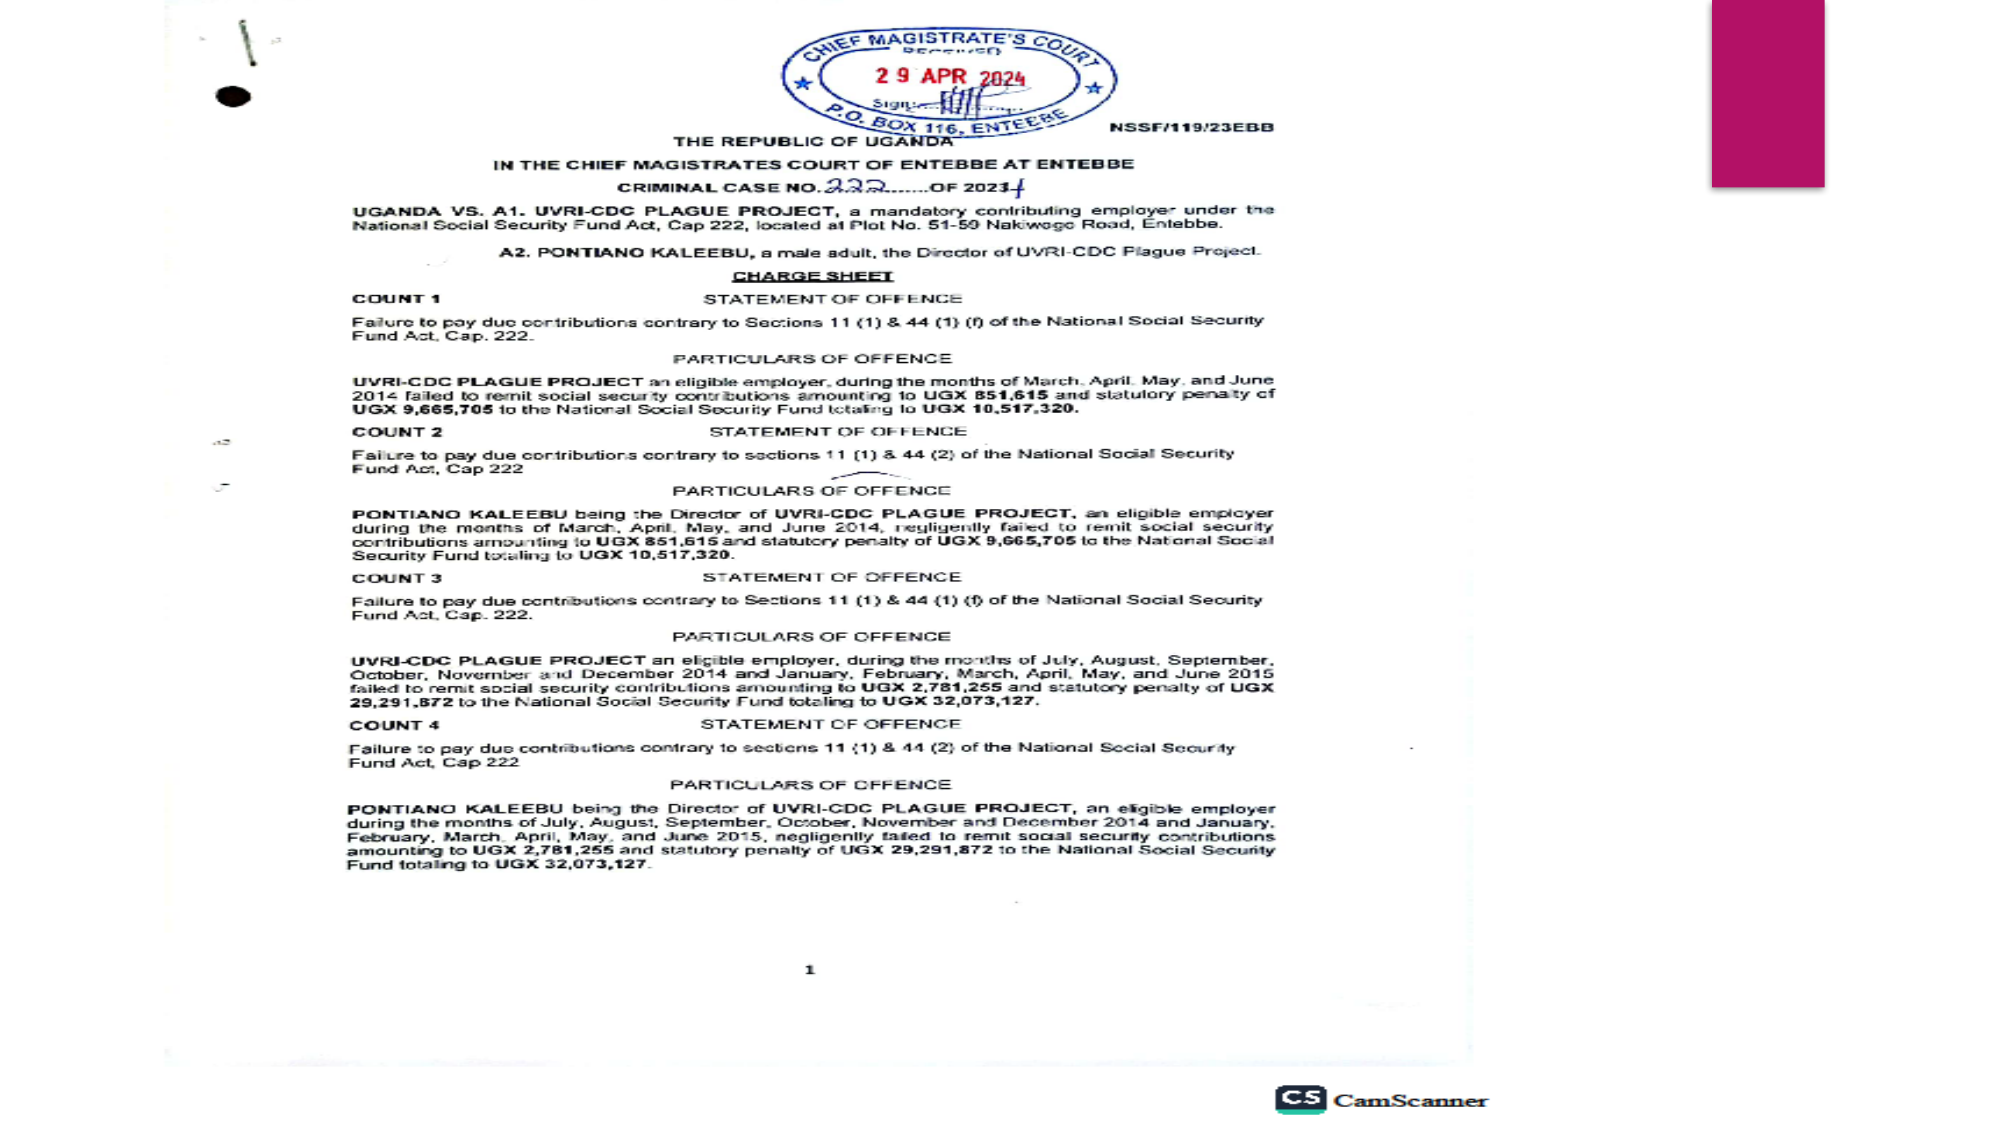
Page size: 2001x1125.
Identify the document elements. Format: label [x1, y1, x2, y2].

text_box [128, 0, 1511, 1125]
